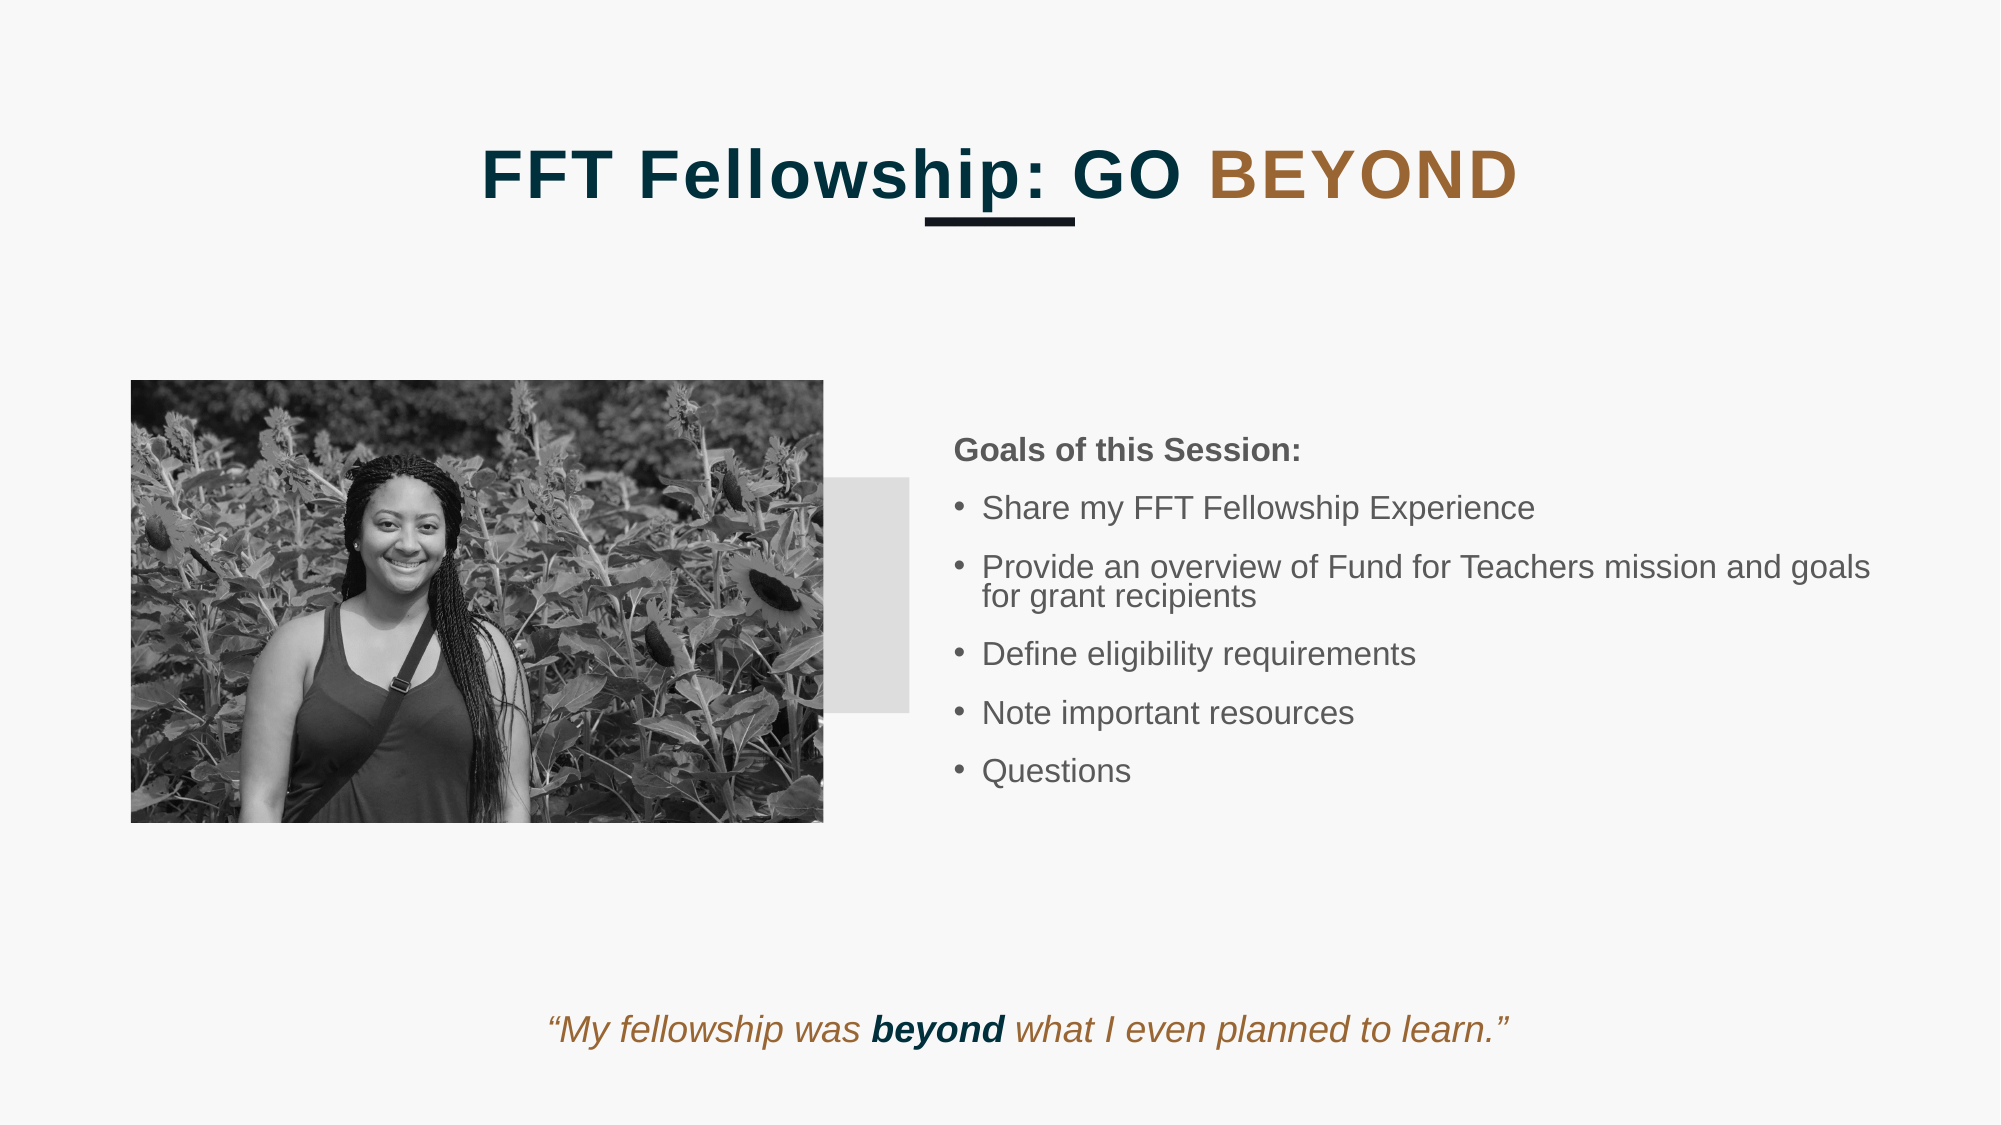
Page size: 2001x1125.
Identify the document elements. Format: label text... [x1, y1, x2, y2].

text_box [924, 217, 1075, 227]
text_box FFT Fellowship: GO BEYOND [99, 127, 1900, 216]
picture [130, 380, 824, 823]
list Goals of this Session: Share my FFT Fellowship Experience Provide an overview of Fund for Teachers mission and goals for grant recipients Define eligibility requirements Note important resources Questions [953, 438, 1900, 765]
text_box “My fellowship was beyond what I even planned to learn.” [116, 997, 1939, 1058]
